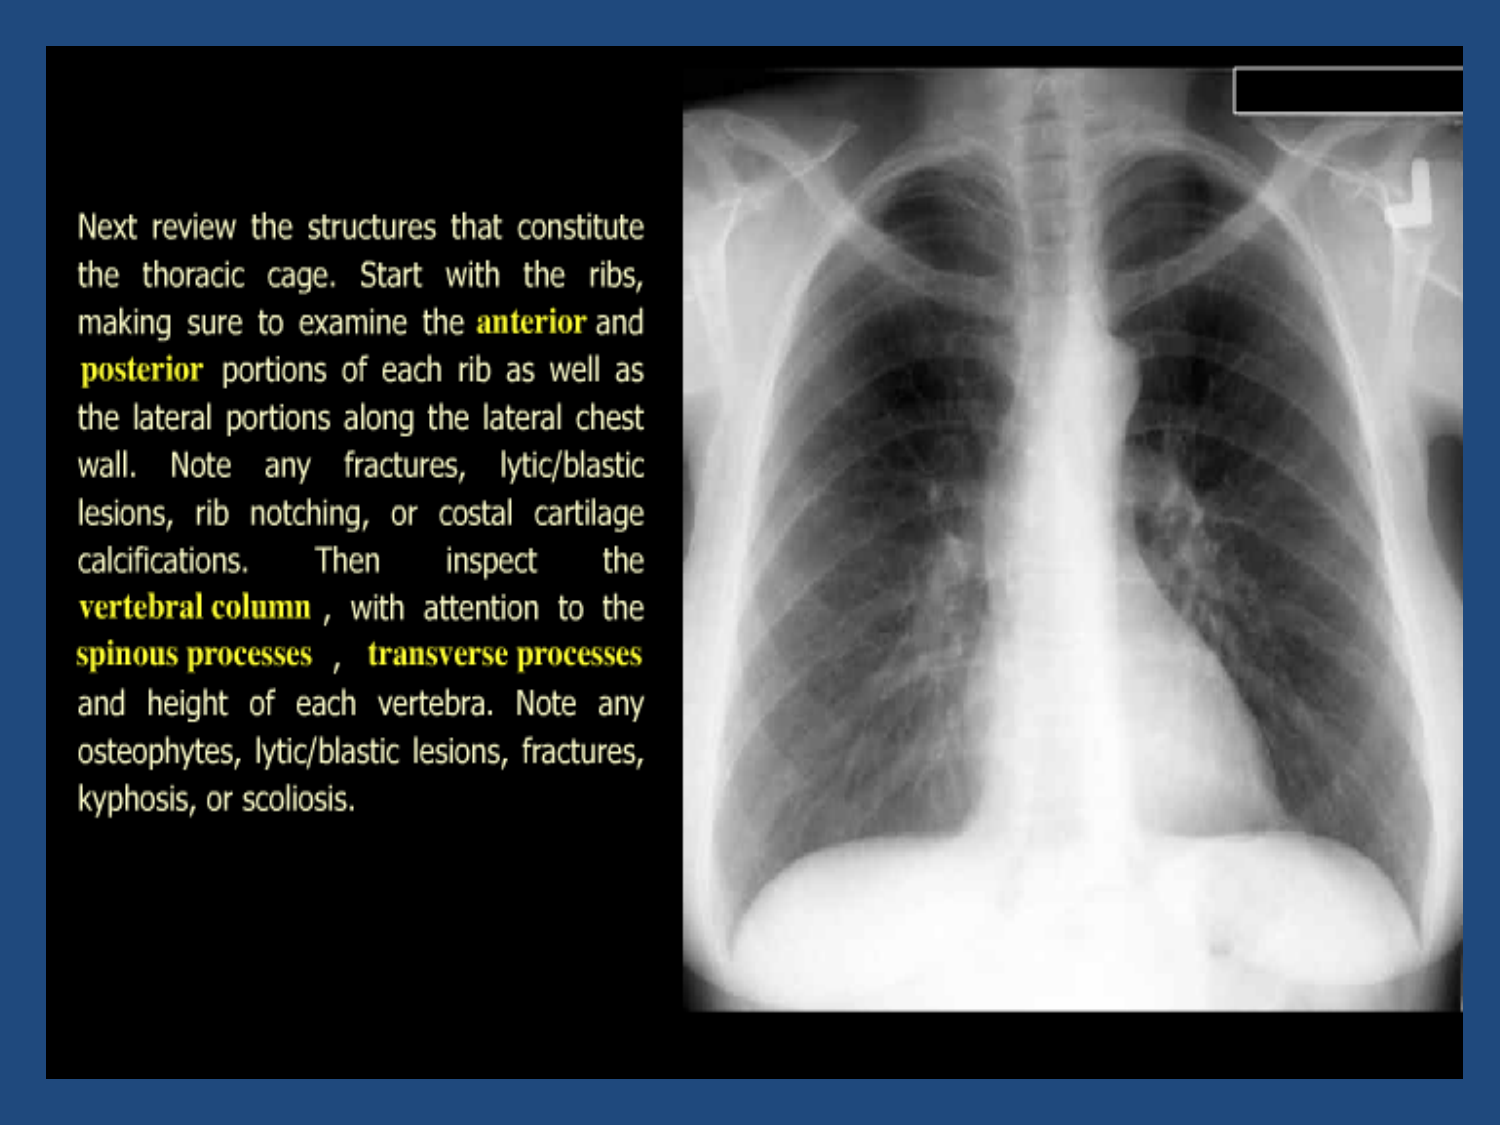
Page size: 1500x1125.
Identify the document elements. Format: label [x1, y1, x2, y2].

picture [46, 46, 1463, 1079]
